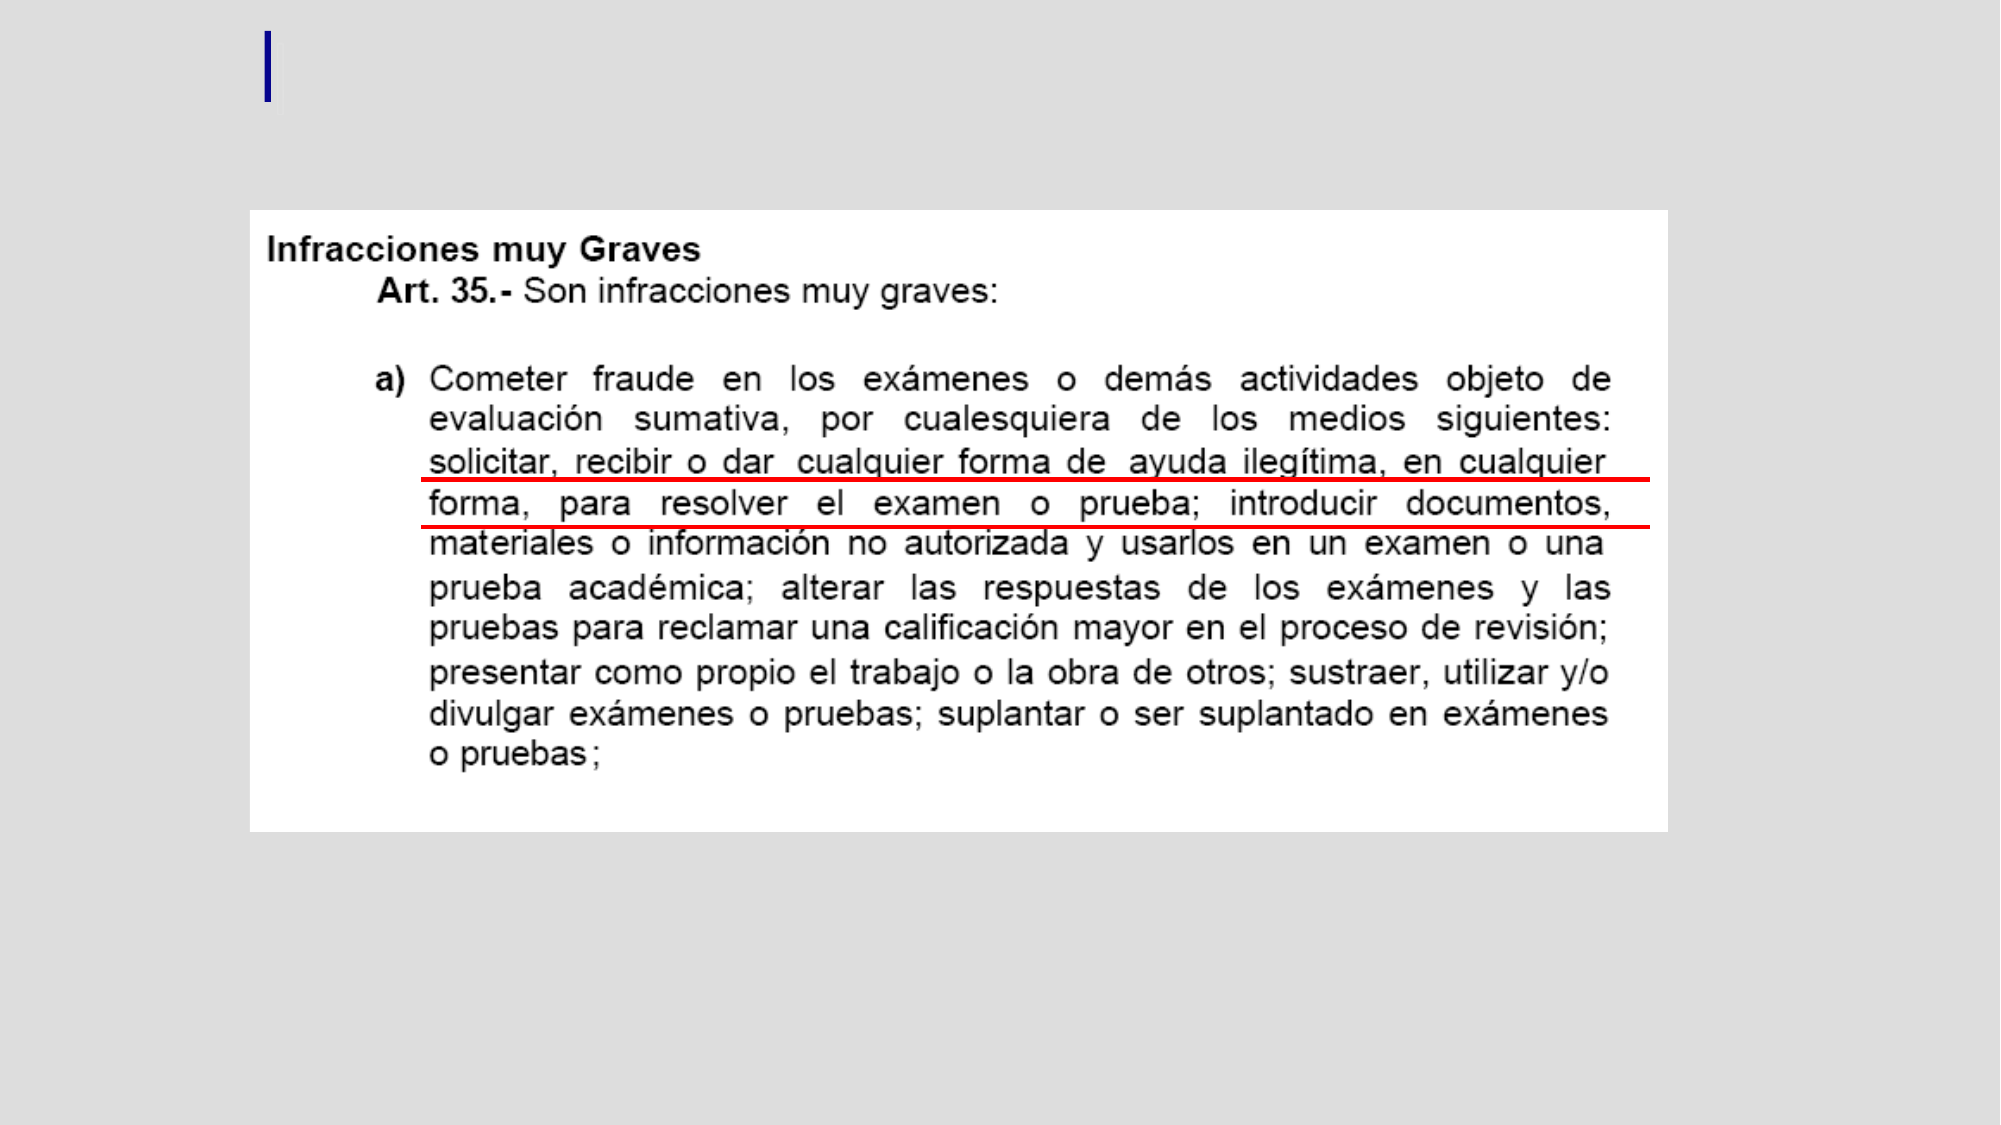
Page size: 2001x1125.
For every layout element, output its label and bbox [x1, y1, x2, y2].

picture [249, 210, 1668, 833]
